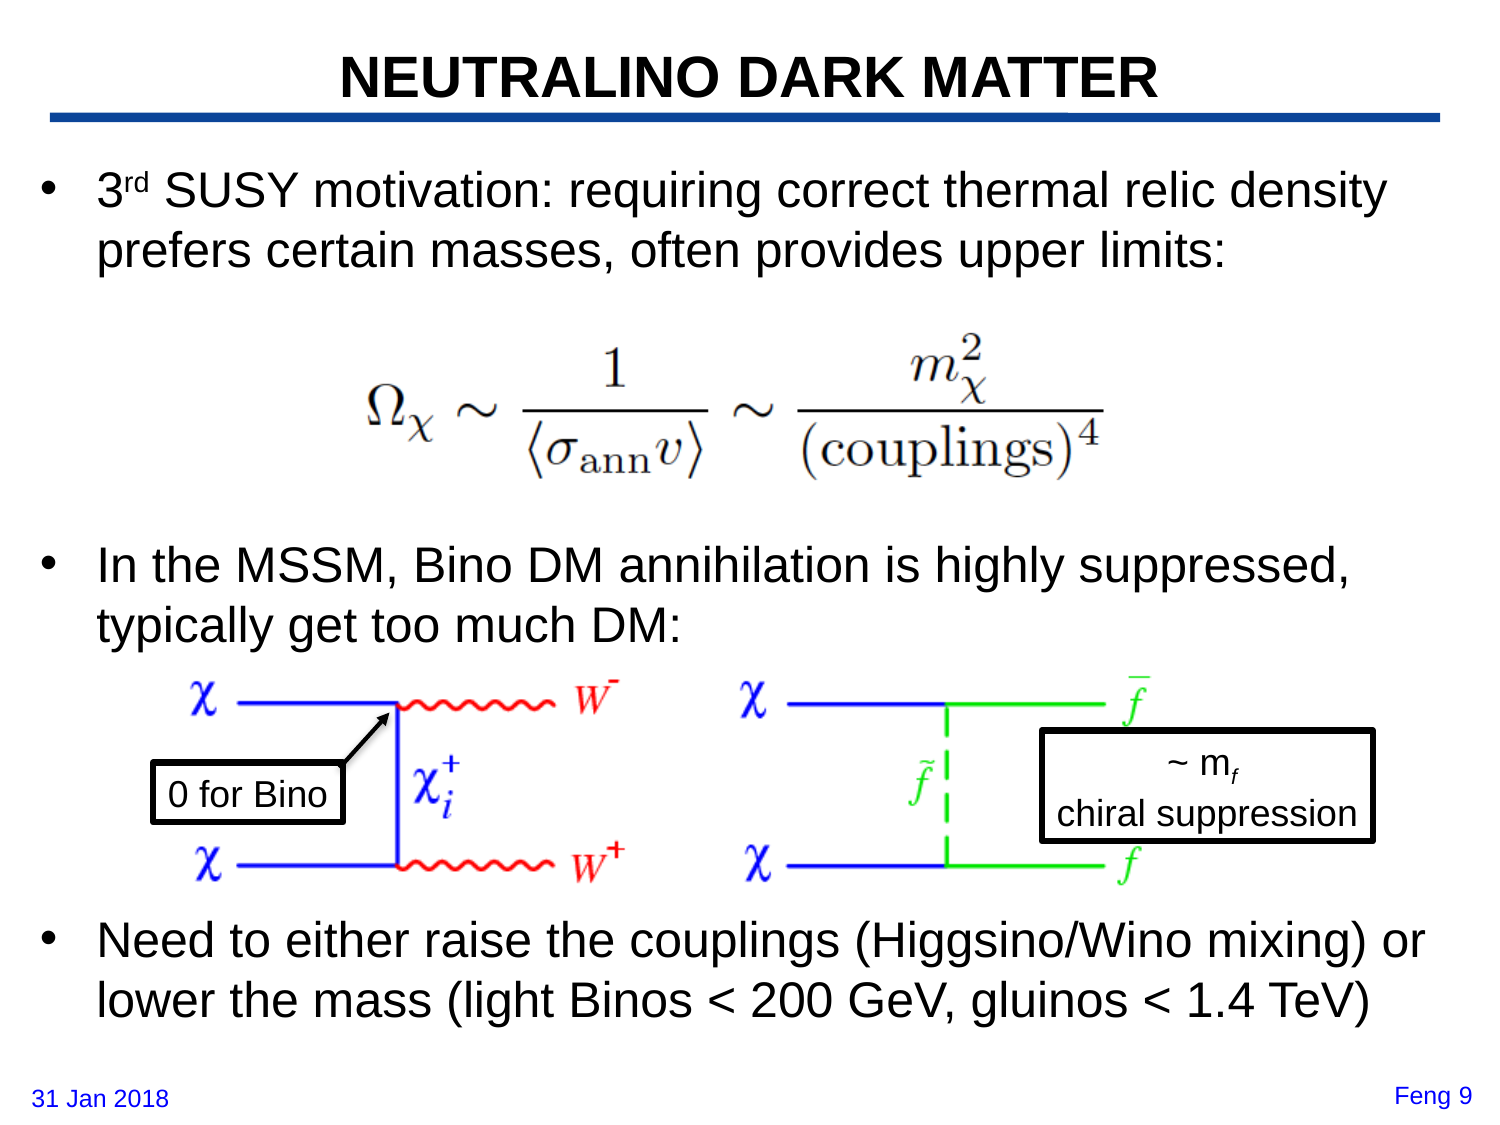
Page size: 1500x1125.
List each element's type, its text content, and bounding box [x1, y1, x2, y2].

picture [176, 661, 640, 901]
picture [364, 329, 1108, 483]
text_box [339, 712, 390, 769]
title NEUTRALINO DARK MATTER [0, 37, 1500, 110]
text_box 3rd SUSY motivation: requiring correct thermal relic density prefers certain masses, often provides upper limits: In the MSSM, Bino DM annihilation is highly suppressed, typically get too much DM: Need to either raise the couplings (Higgsino/Wino mixing) or lower the mass (light Binos < 200 GeV, gluinos < 1.4 TeV) [24, 149, 1488, 691]
text_box ~ mf chiral suppression [1160, 730, 1373, 842]
picture [714, 666, 1155, 901]
text_box 0 for Bino [153, 762, 171, 823]
